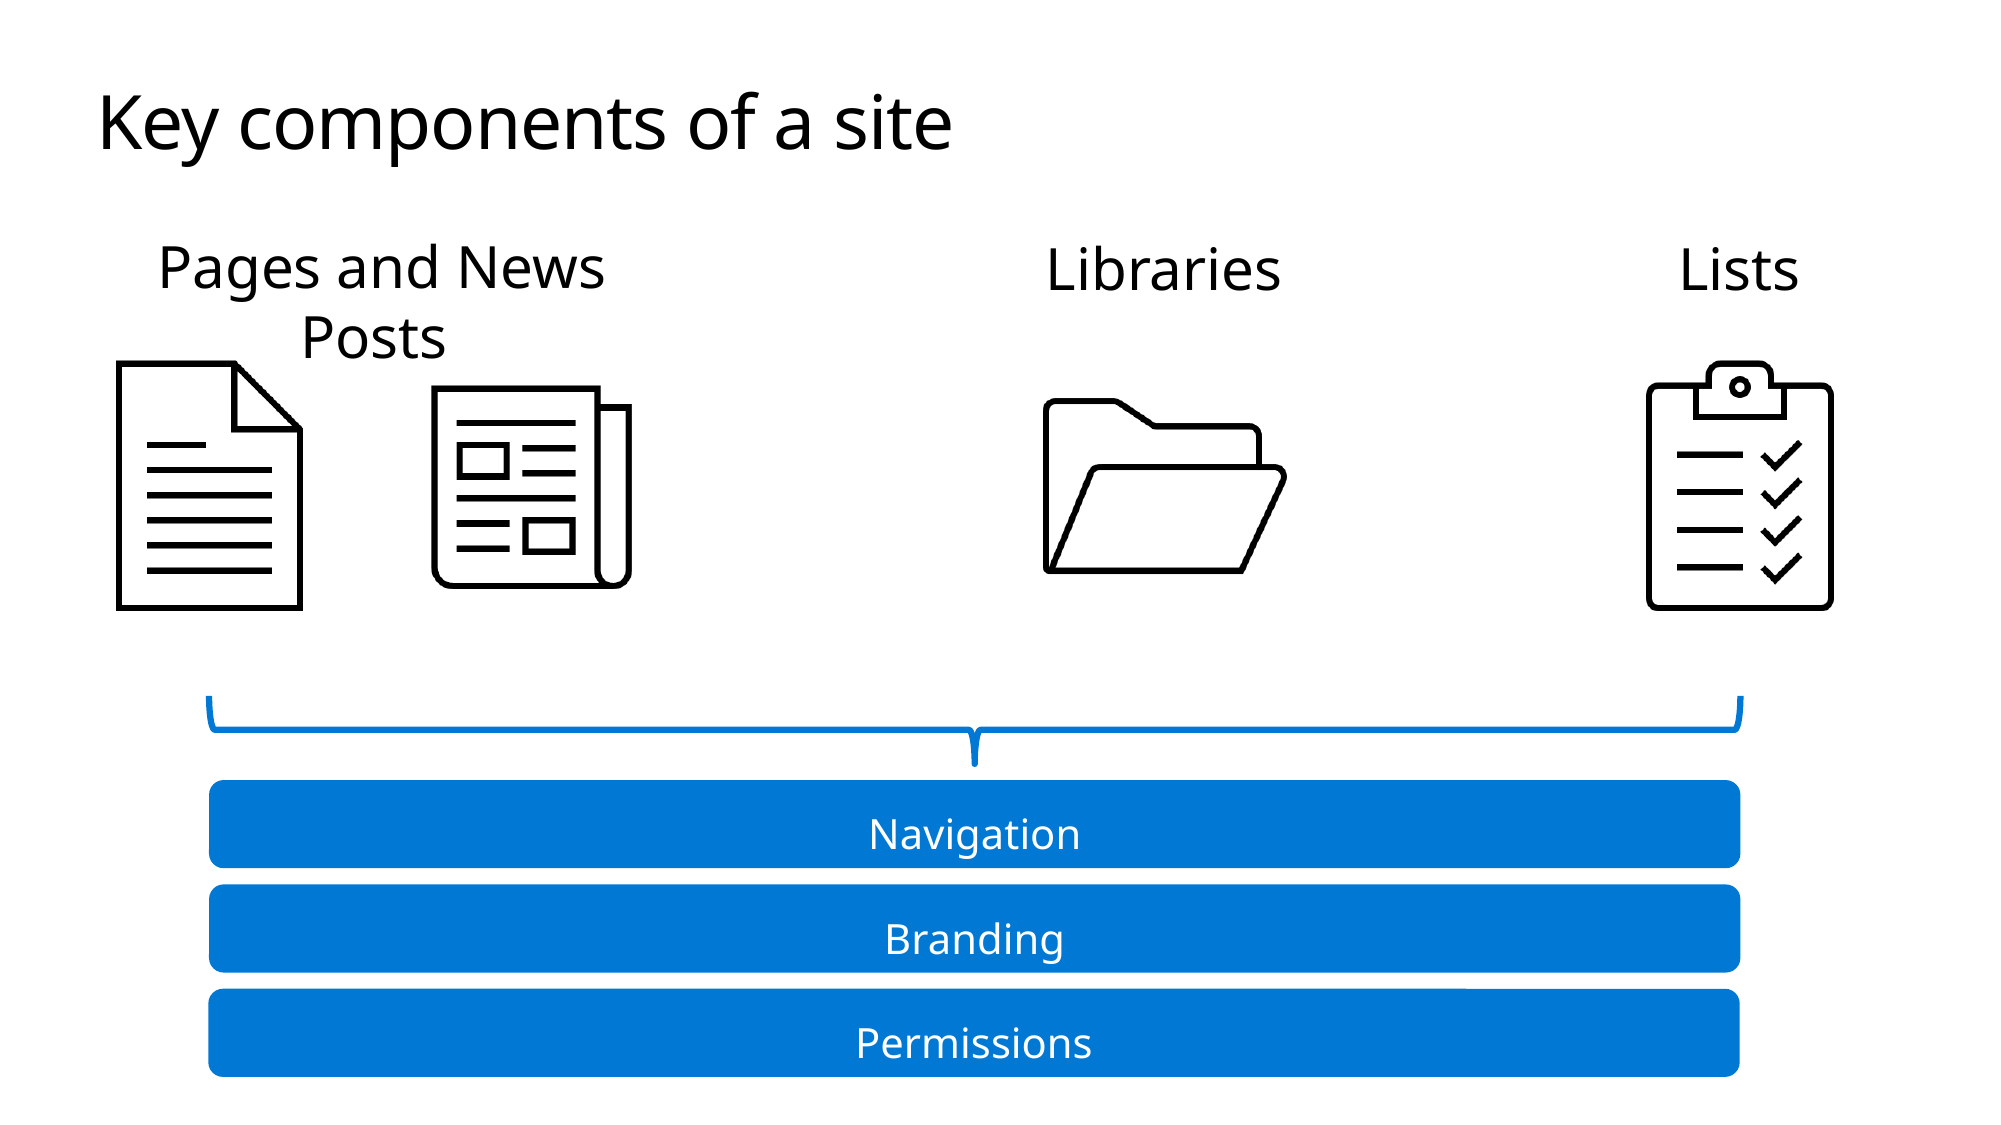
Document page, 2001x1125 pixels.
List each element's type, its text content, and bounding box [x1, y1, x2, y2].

list Pages and News Posts [95, 230, 669, 372]
picture [58, 335, 360, 636]
picture [1013, 335, 1315, 636]
text_box Permissions [207, 987, 1741, 1078]
text_box Navigation [208, 779, 1742, 869]
text_box Lists [1575, 231, 1904, 302]
picture [381, 335, 682, 636]
title Key components of a site [96, 75, 1904, 166]
picture [1589, 335, 1890, 636]
text_box Libraries [999, 231, 1329, 302]
text_box [208, 695, 1742, 765]
text_box Branding [208, 883, 1742, 974]
